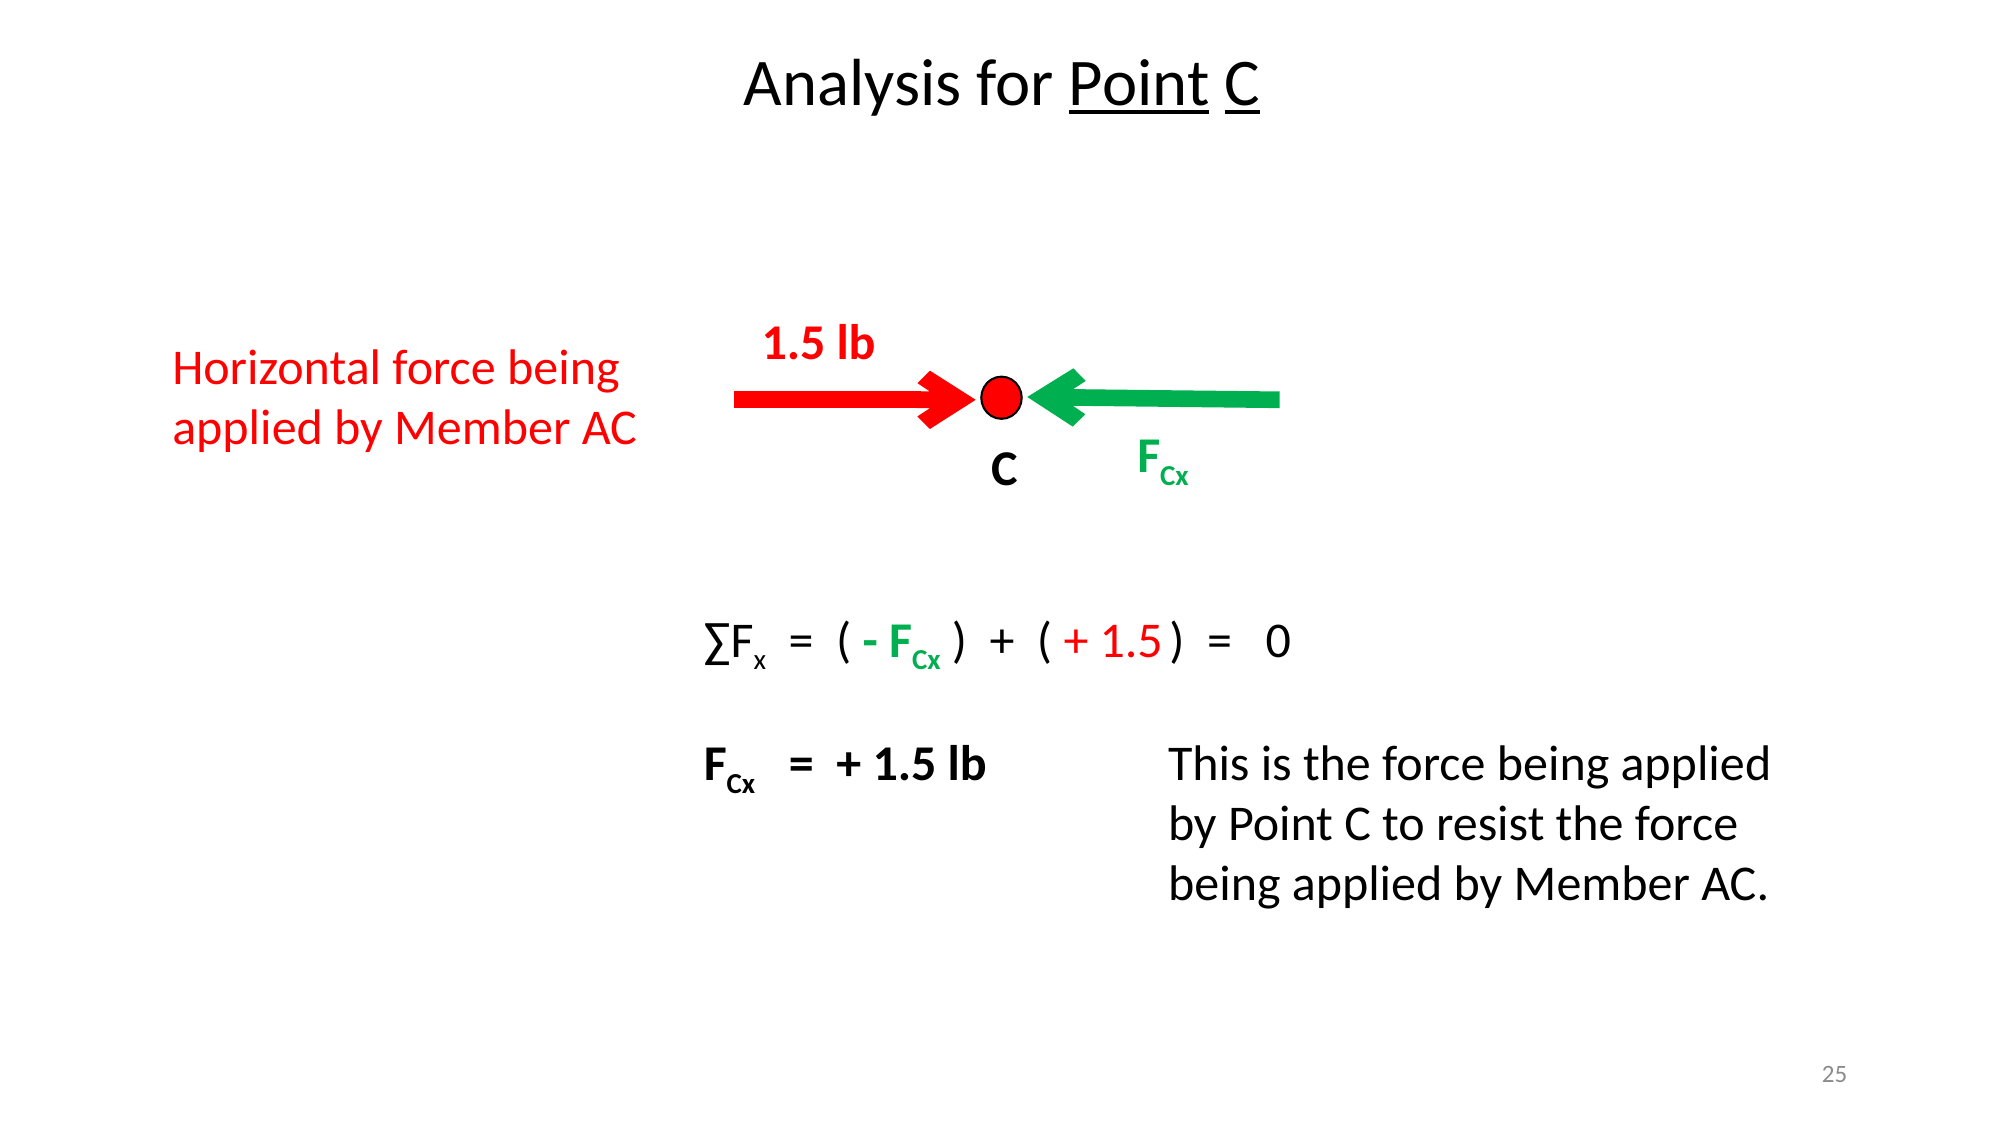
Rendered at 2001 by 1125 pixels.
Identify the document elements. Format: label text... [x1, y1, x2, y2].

text_box Analysis for Point C [411, 31, 1593, 127]
text_box Horizontal force being applied by Member AC [157, 326, 672, 462]
text_box 1.5 lb [735, 302, 905, 378]
slide_number 25 [1412, 1042, 1863, 1103]
text_box FCx = + 1.5 lb [688, 723, 1105, 807]
text_box ∑Fx = ( - FCx ) + ( + 1.5 ) = 0 [688, 599, 1355, 683]
text_box C [976, 427, 1048, 503]
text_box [1027, 396, 1280, 400]
text_box This is the force being applied by Point C to resist the force being applied by Member AC. [1153, 723, 1842, 918]
text_box FCx [1111, 415, 1280, 499]
text_box [980, 375, 1023, 420]
